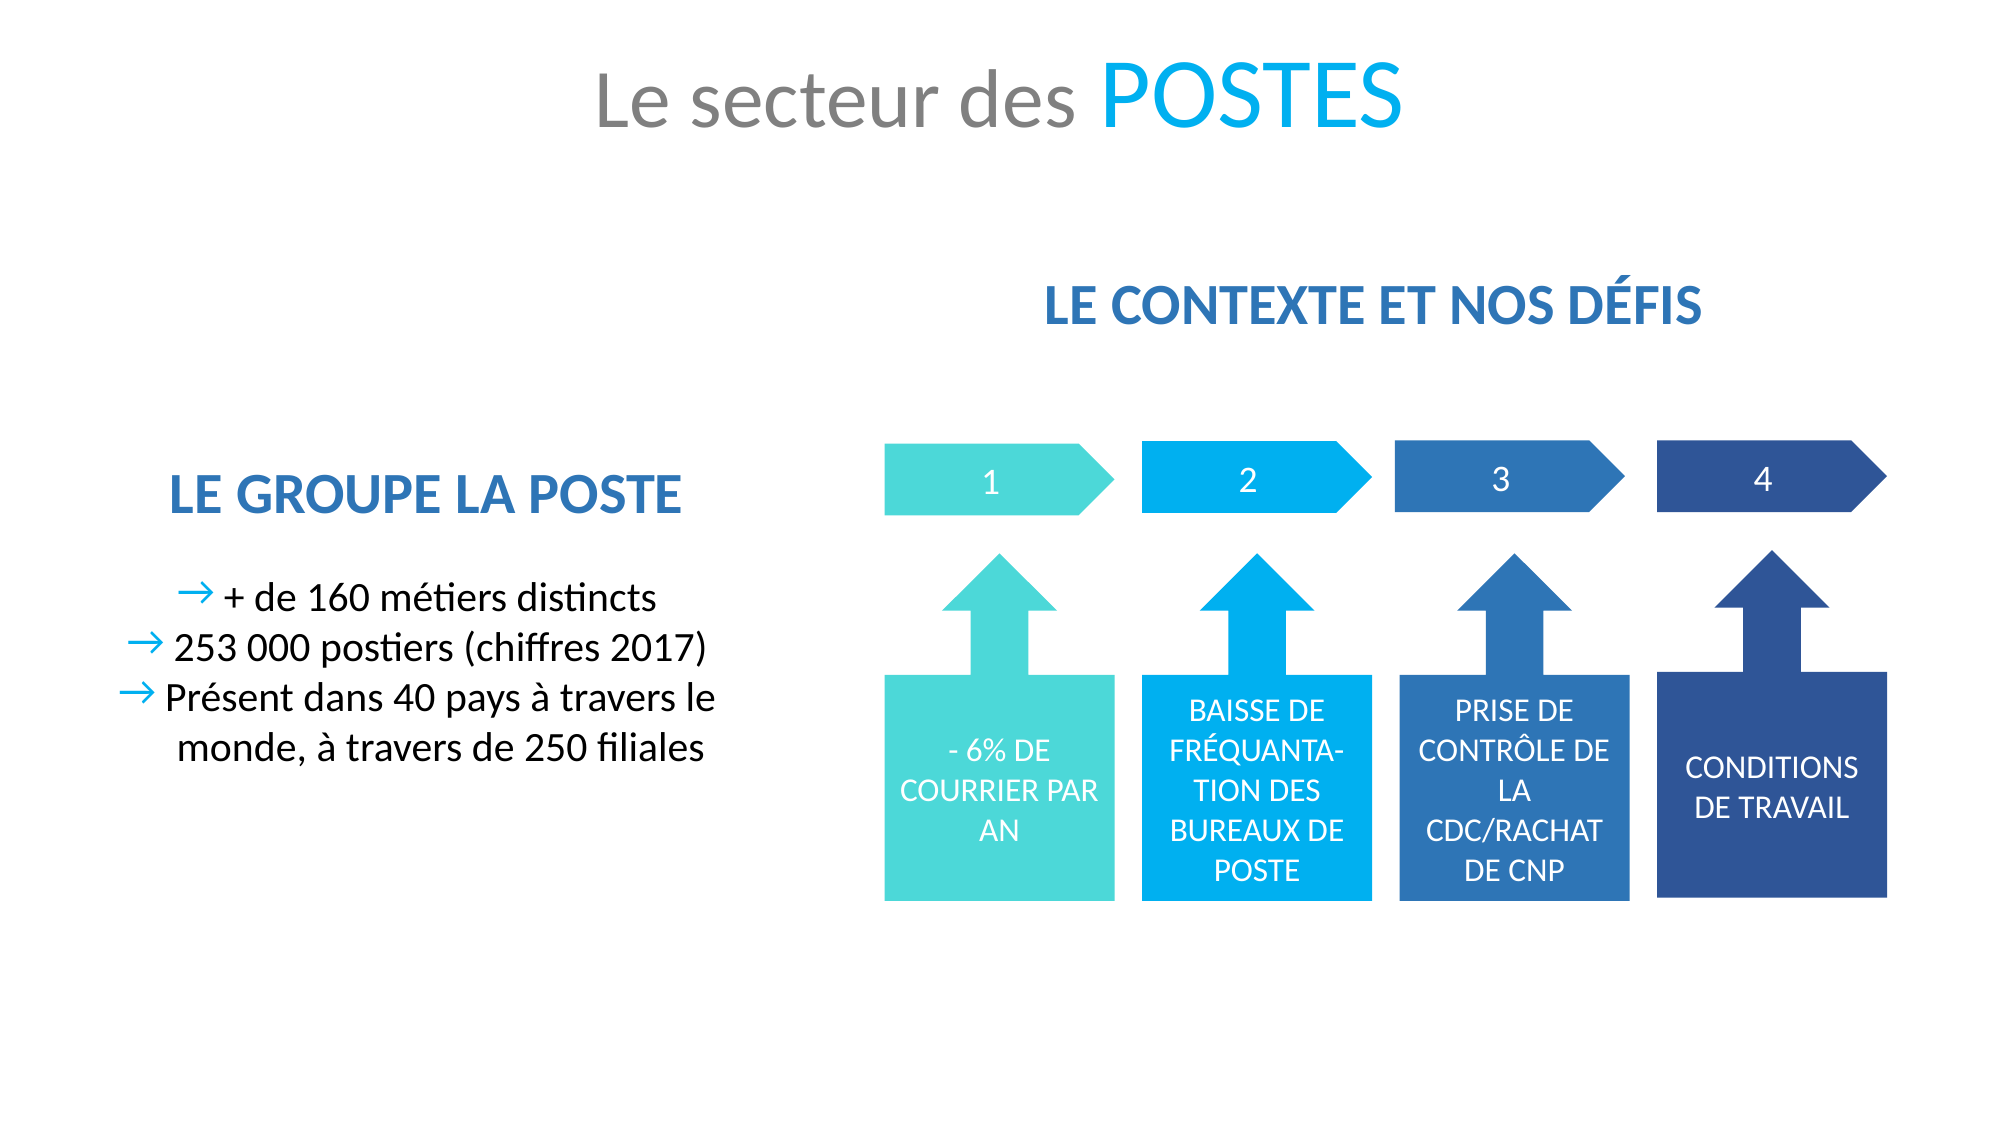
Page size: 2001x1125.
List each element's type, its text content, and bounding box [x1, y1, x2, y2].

text_box - 6% DE COURRIER PAR AN [883, 551, 1116, 902]
text_box 1 [883, 442, 1117, 517]
text_box LE CONTEXTE ET NOS DÉFIS [1029, 259, 1810, 344]
text_box 2 [1141, 440, 1374, 514]
text_box + de 160 métiers distincts 253 000 postiers (chiffres 2017) Présent dans 40 pays à travers le monde, à travers de 250 filiales [88, 562, 747, 778]
text_box 4 [1655, 439, 1889, 514]
text_box PRISE DE CONTRÔLE DE LA CDC/RACHAT DE CNP [1398, 551, 1631, 902]
text_box 3 [1393, 439, 1627, 514]
text_box Le secteur des POSTES [370, 20, 1630, 155]
text_box BAISSE DE FRÉQUANTA-TION DES BUREAUX DE POSTE [1141, 551, 1374, 902]
text_box LE GROUPE LA POSTE [154, 447, 934, 533]
text_box CONDITIONS DE TRAVAIL [1655, 548, 1889, 899]
